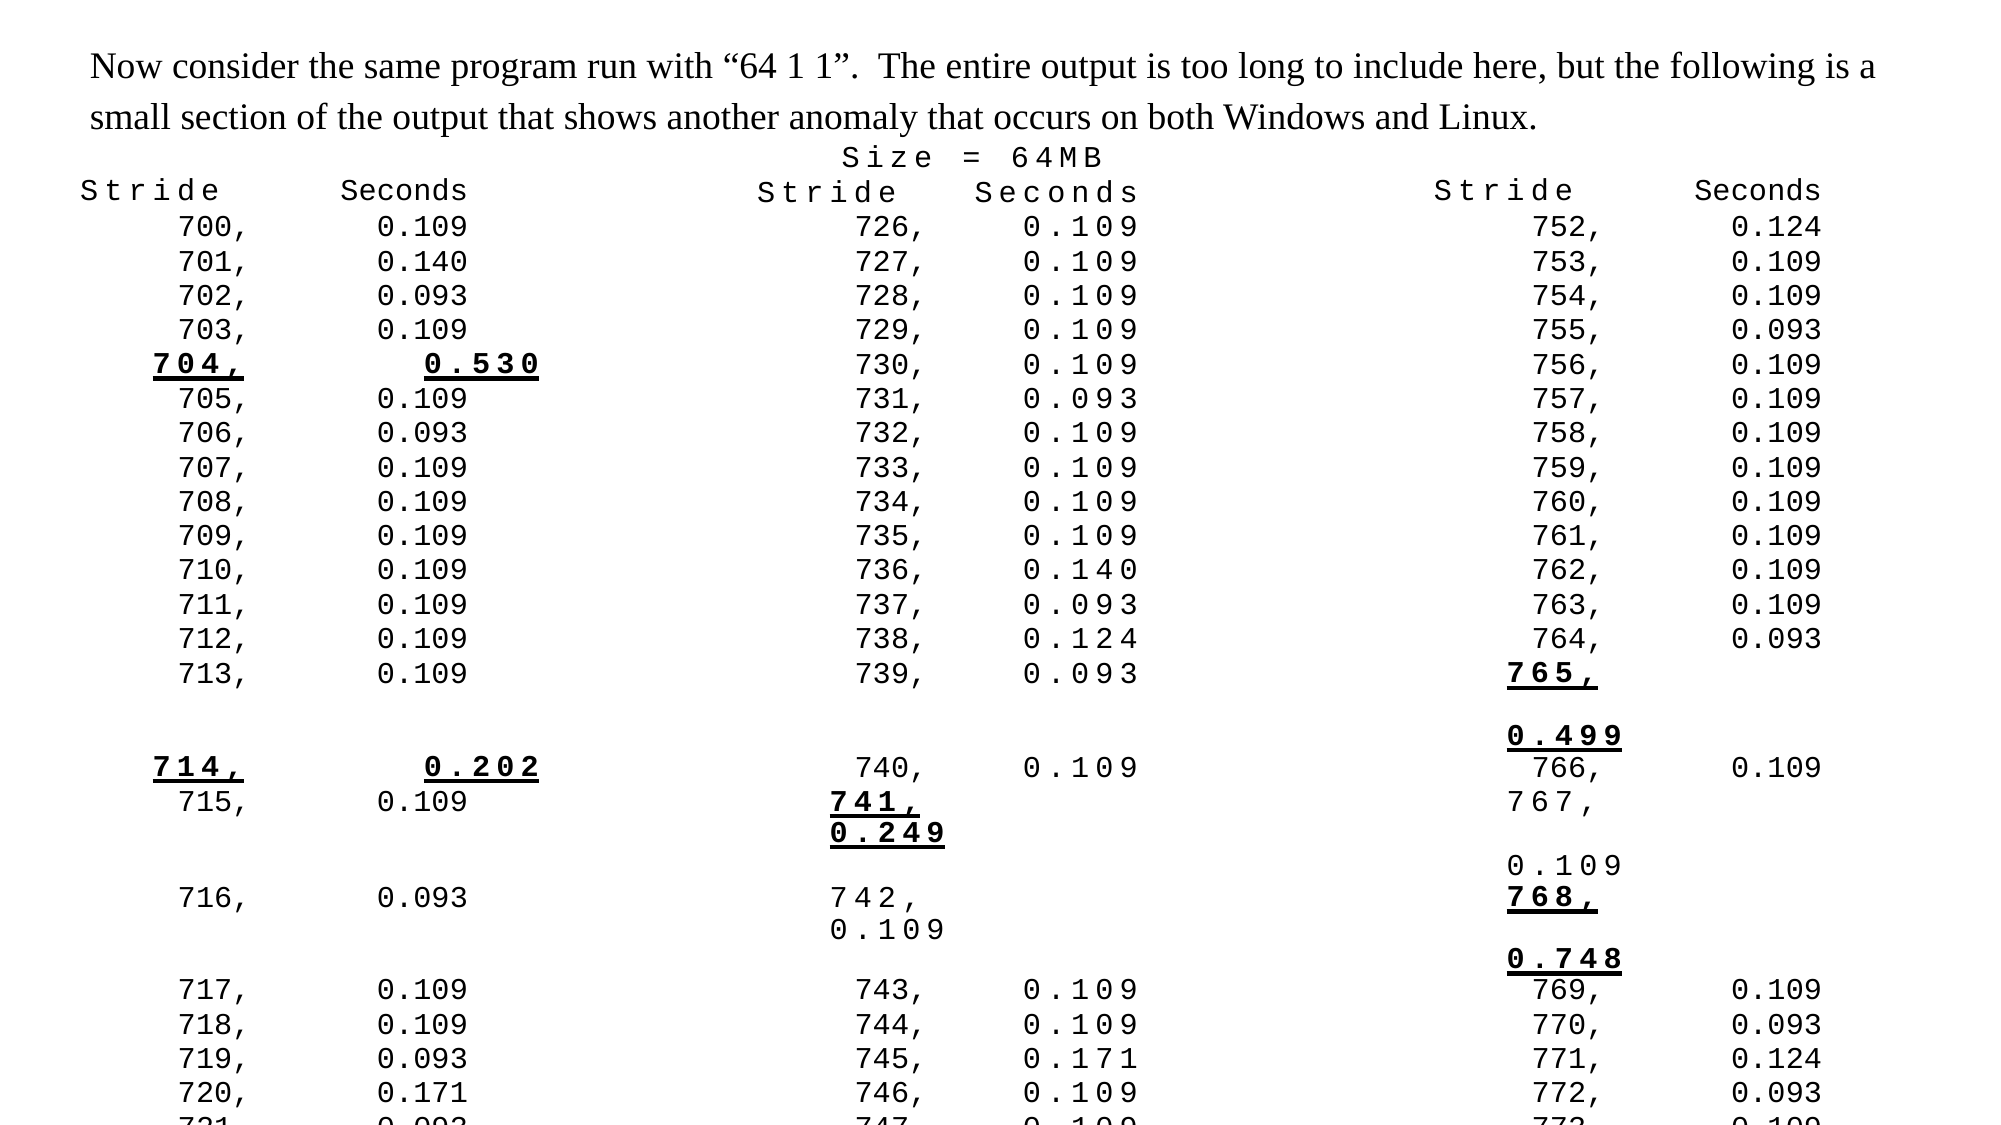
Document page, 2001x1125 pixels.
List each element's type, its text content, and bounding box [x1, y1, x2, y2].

table_cell 0.109 [1628, 524, 1826, 558]
table_cell 0.093 [950, 386, 1289, 421]
table_cell 729, [612, 317, 950, 352]
table_cell 768, 0.748 [1289, 885, 1826, 978]
table_cell 756, [1289, 352, 1628, 386]
table_cell 713, [75, 661, 273, 754]
table_cell 0.093 [950, 592, 1289, 627]
table_cell 720, [75, 1081, 273, 1115]
table_cell 721, [75, 1115, 273, 1125]
table_cell 710, [75, 558, 273, 592]
table_cell 760, [1289, 489, 1628, 524]
table_cell 757, [1289, 386, 1628, 421]
table_cell 0.109 [950, 283, 1289, 317]
table_cell 771, [1289, 1046, 1628, 1081]
table_cell 0.109 [950, 489, 1289, 524]
table_cell 704, 0.530 [75, 352, 612, 386]
table_cell 0.109 [273, 1012, 612, 1046]
table_cell 0.109 [1628, 1115, 1826, 1125]
table_header Size Stride [612, 146, 950, 214]
table_cell 0.171 [273, 1081, 612, 1115]
table_cell 0.109 [950, 214, 1289, 249]
table_cell 0.093 [1628, 317, 1826, 352]
table_cell 728, [612, 283, 950, 317]
table_cell 0.109 [1628, 978, 1826, 1012]
table_cell 711, [75, 592, 273, 627]
table_cell 0.093 [1628, 627, 1826, 661]
table_cell 0.109 [1628, 592, 1826, 627]
table_cell 741, 0.249 [612, 789, 1289, 885]
table_cell 0.109 [1628, 558, 1826, 592]
table_cell 752, [1289, 214, 1628, 249]
table_cell 0.093 [273, 421, 612, 455]
table_cell 0.093 [1628, 1081, 1826, 1115]
table_cell 0.140 [950, 558, 1289, 592]
table_cell 0.109 [1628, 489, 1826, 524]
table_cell 759, [1289, 455, 1628, 489]
table_cell 0.109 [273, 386, 612, 421]
table_cell 709, [75, 524, 273, 558]
table_cell 0.093 [273, 283, 612, 317]
table_cell 0.109 [950, 421, 1289, 455]
table_cell 739, [612, 661, 950, 754]
table_cell 0.109 [1628, 352, 1826, 386]
table_header Seconds [1628, 146, 1826, 214]
table_cell 0.109 [950, 524, 1289, 558]
table_cell 746, [612, 1081, 950, 1115]
table_cell 0.109 [950, 754, 1289, 789]
table_cell 732, [612, 421, 950, 455]
table_cell 718, [75, 1012, 273, 1046]
table_cell 0.109 [273, 524, 612, 558]
table_cell 0.093 [273, 1115, 612, 1125]
table_header Stride [75, 146, 273, 214]
table_cell 740, [612, 754, 950, 789]
table_cell 735, [612, 524, 950, 558]
table_cell 730, [612, 352, 950, 386]
table_cell 0.109 [273, 978, 612, 1012]
table_cell 737, [612, 592, 950, 627]
table_cell 0.093 [273, 885, 612, 978]
table_cell 764, [1289, 627, 1628, 661]
table_cell 0.171 [950, 1046, 1289, 1081]
table_cell 707, [75, 455, 273, 489]
table_cell 0.109 [273, 627, 612, 661]
table_cell 0.109 [950, 1115, 1289, 1125]
table_cell 706, [75, 421, 273, 455]
table_cell 0.109 [950, 978, 1289, 1012]
table_cell 761, [1289, 524, 1628, 558]
table_cell 767, 0.109 [1289, 789, 1826, 885]
table_cell 0.109 [273, 455, 612, 489]
table_cell 0.109 [1628, 455, 1826, 489]
table_cell 0.109 [1628, 386, 1826, 421]
table_cell 719, [75, 1046, 273, 1081]
table_cell 0.109 [1628, 283, 1826, 317]
table_cell 753, [1289, 249, 1628, 283]
table_cell 0.109 [273, 661, 612, 754]
table_cell 0.109 [273, 489, 612, 524]
table_cell 734, [612, 489, 950, 524]
table_cell 731, [612, 386, 950, 421]
table_cell 770, [1289, 1012, 1628, 1046]
table_cell 702, [75, 283, 273, 317]
table_cell 738, [612, 627, 950, 661]
table_cell 743, [612, 978, 950, 1012]
table_cell 0.109 [273, 558, 612, 592]
table_cell 762, [1289, 558, 1628, 592]
table_cell 701, [75, 249, 273, 283]
table_cell 703, [75, 317, 273, 352]
table_cell 0.109 [1628, 754, 1826, 789]
table_cell 0.093 [950, 661, 1289, 754]
table_cell 754, [1289, 283, 1628, 317]
table_cell 0.109 [950, 352, 1289, 386]
table_cell 0.124 [1628, 214, 1826, 249]
table_header = 64MB Seconds [950, 146, 1289, 214]
table_cell 0.109 [273, 214, 612, 249]
table_cell 705, [75, 386, 273, 421]
table_cell 0.109 [1628, 421, 1826, 455]
table_cell 727, [612, 249, 950, 283]
table_cell 755, [1289, 317, 1628, 352]
table_cell 0.124 [1628, 1046, 1826, 1081]
table_cell 747, [612, 1115, 950, 1125]
table_cell 715, [75, 789, 273, 885]
table_cell 716, [75, 885, 273, 978]
table_cell 0.109 [273, 317, 612, 352]
table_cell 0.109 [950, 455, 1289, 489]
table_cell 0.109 [1628, 249, 1826, 283]
table_cell 700, [75, 214, 273, 249]
table_cell 726, [612, 214, 950, 249]
table_cell 766, [1289, 754, 1628, 789]
table_cell 758, [1289, 421, 1628, 455]
table_cell 765, 0.499 [1289, 661, 1826, 754]
table_cell 712, [75, 627, 273, 661]
table_cell 773, [1289, 1115, 1628, 1125]
table_cell 769, [1289, 978, 1628, 1012]
text_box Now consider the same program run with “64 1 1”. The entire output is too long to include here, but the following is a small section of the output that shows another anomaly that occurs on both Windows and Linux. [74, 0, 1963, 145]
table_cell 717, [75, 978, 273, 1012]
table_cell 708, [75, 489, 273, 524]
table_cell 0.109 [950, 249, 1289, 283]
table_cell 0.109 [273, 592, 612, 627]
table_cell 0.109 [950, 317, 1289, 352]
table_cell 745, [612, 1046, 950, 1081]
table_header Seconds [273, 146, 612, 214]
table_cell 0.093 [1628, 1012, 1826, 1046]
table_cell 736, [612, 558, 950, 592]
table_cell 714, 0.202 [75, 754, 612, 789]
table_header Stride [1289, 146, 1628, 214]
table_cell 0.109 [950, 1012, 1289, 1046]
table_cell 742, 0.109 [612, 885, 1289, 978]
table_cell 0.140 [273, 249, 612, 283]
table_cell 0.093 [273, 1046, 612, 1081]
table_cell 744, [612, 1012, 950, 1046]
table_cell 0.109 [950, 1081, 1289, 1115]
table_cell 733, [612, 455, 950, 489]
table_cell 0.124 [950, 627, 1289, 661]
table_cell 763, [1289, 592, 1628, 627]
table_cell 772, [1289, 1081, 1628, 1115]
table_cell 0.109 [273, 789, 612, 885]
